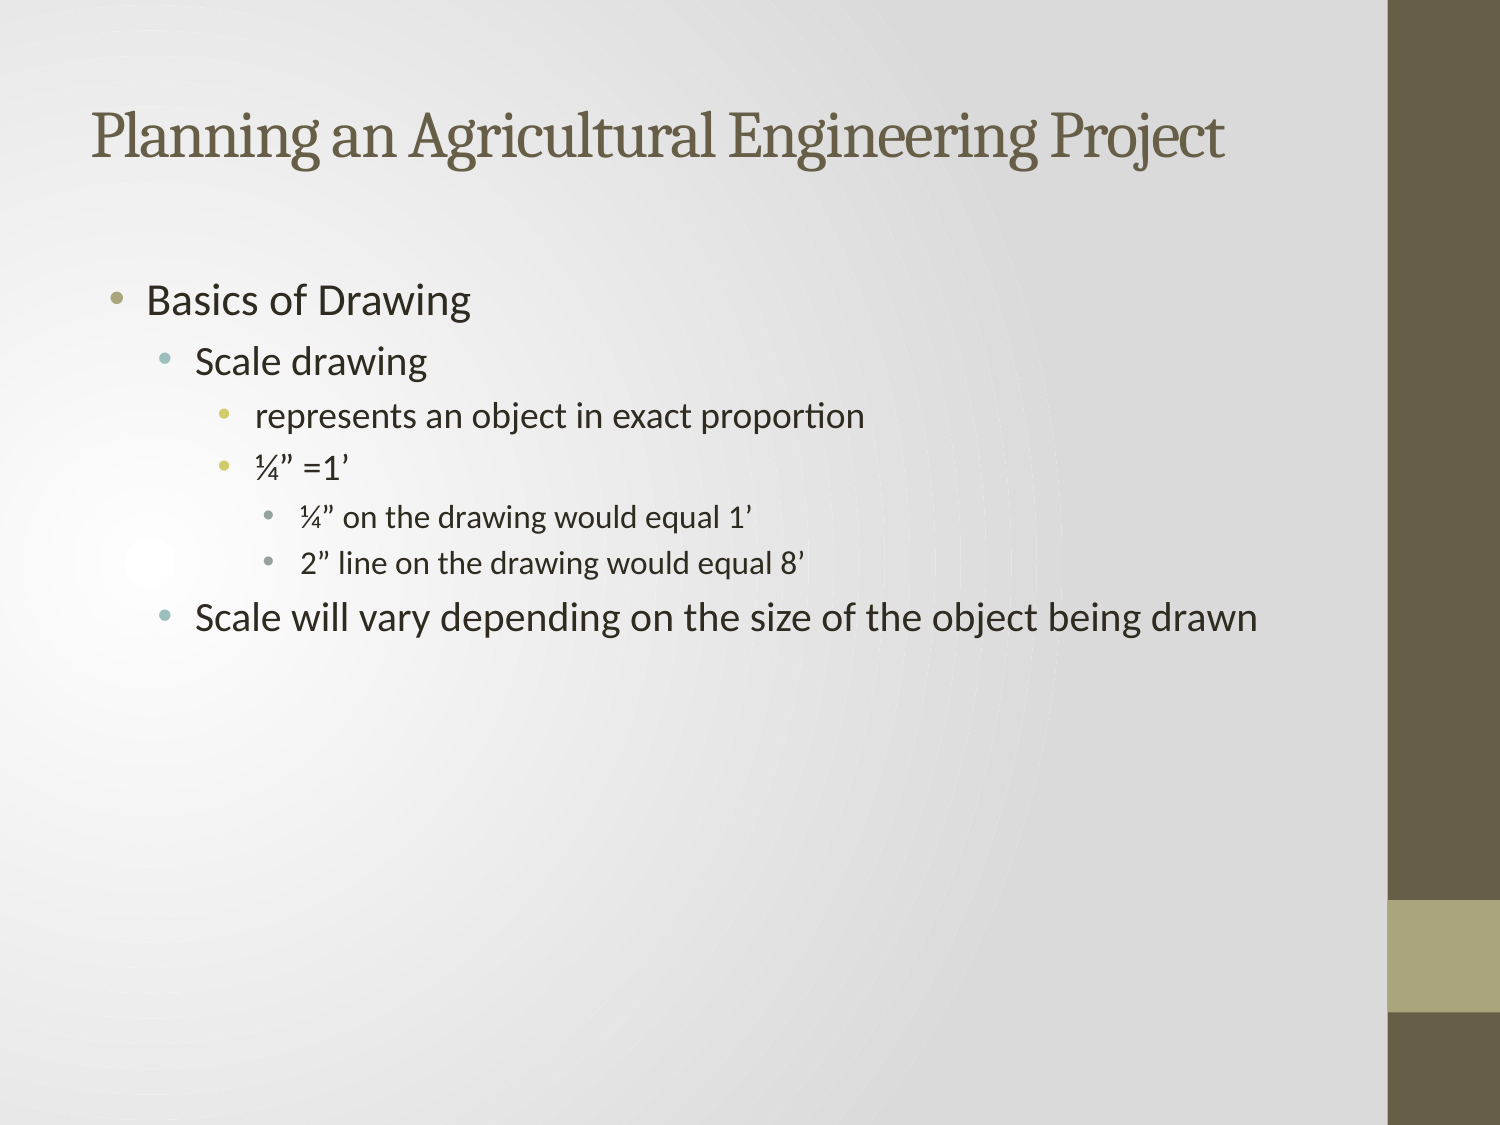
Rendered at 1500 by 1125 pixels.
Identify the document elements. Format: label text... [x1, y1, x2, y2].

list Basics of Drawing Scale drawing represents an object in exact proportion ¼” =1’ ¼” on the drawing would equal 1’ 2” line on the drawing would equal 8’ Scale will vary depending on the size of the object being drawn [75, 262, 1325, 1050]
title Planning an Agricultural Engineering Project [75, 37, 1325, 225]
